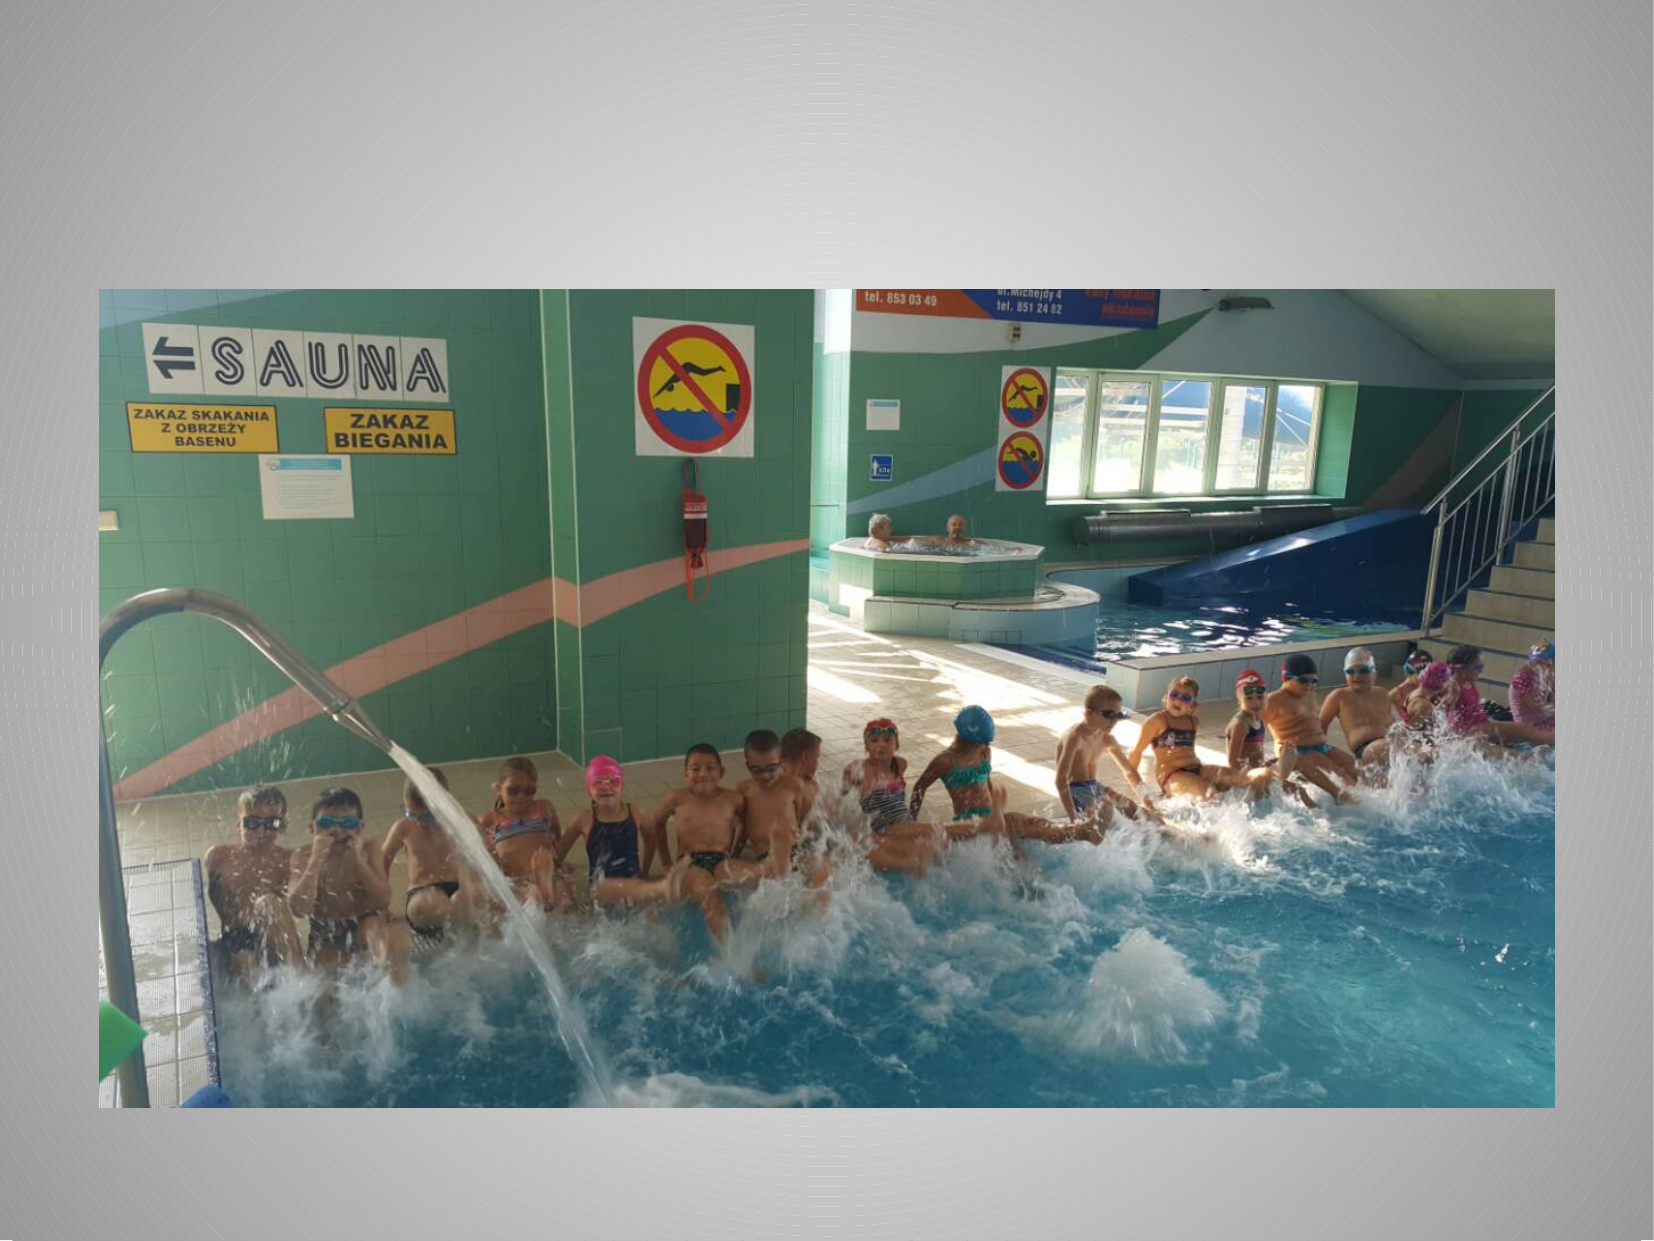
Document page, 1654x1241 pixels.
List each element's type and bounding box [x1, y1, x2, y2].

list [98, 288, 1555, 1108]
